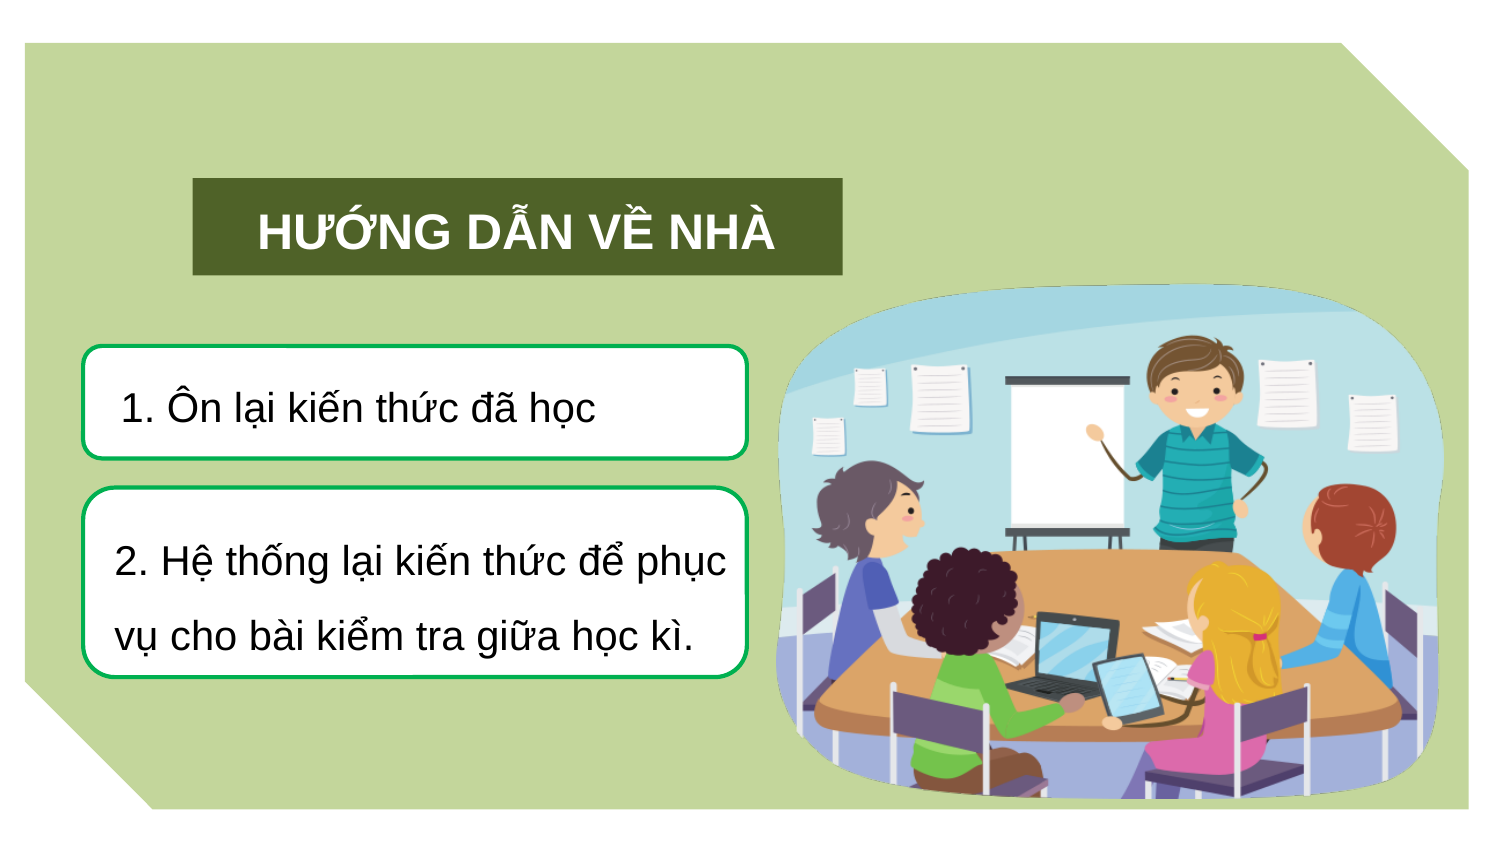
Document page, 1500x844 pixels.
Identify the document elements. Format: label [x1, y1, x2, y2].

text_box [82, 487, 771, 678]
text_box [82, 345, 748, 459]
text_box [192, 177, 843, 276]
picture [776, 279, 1444, 799]
text_box [22, 40, 1471, 812]
